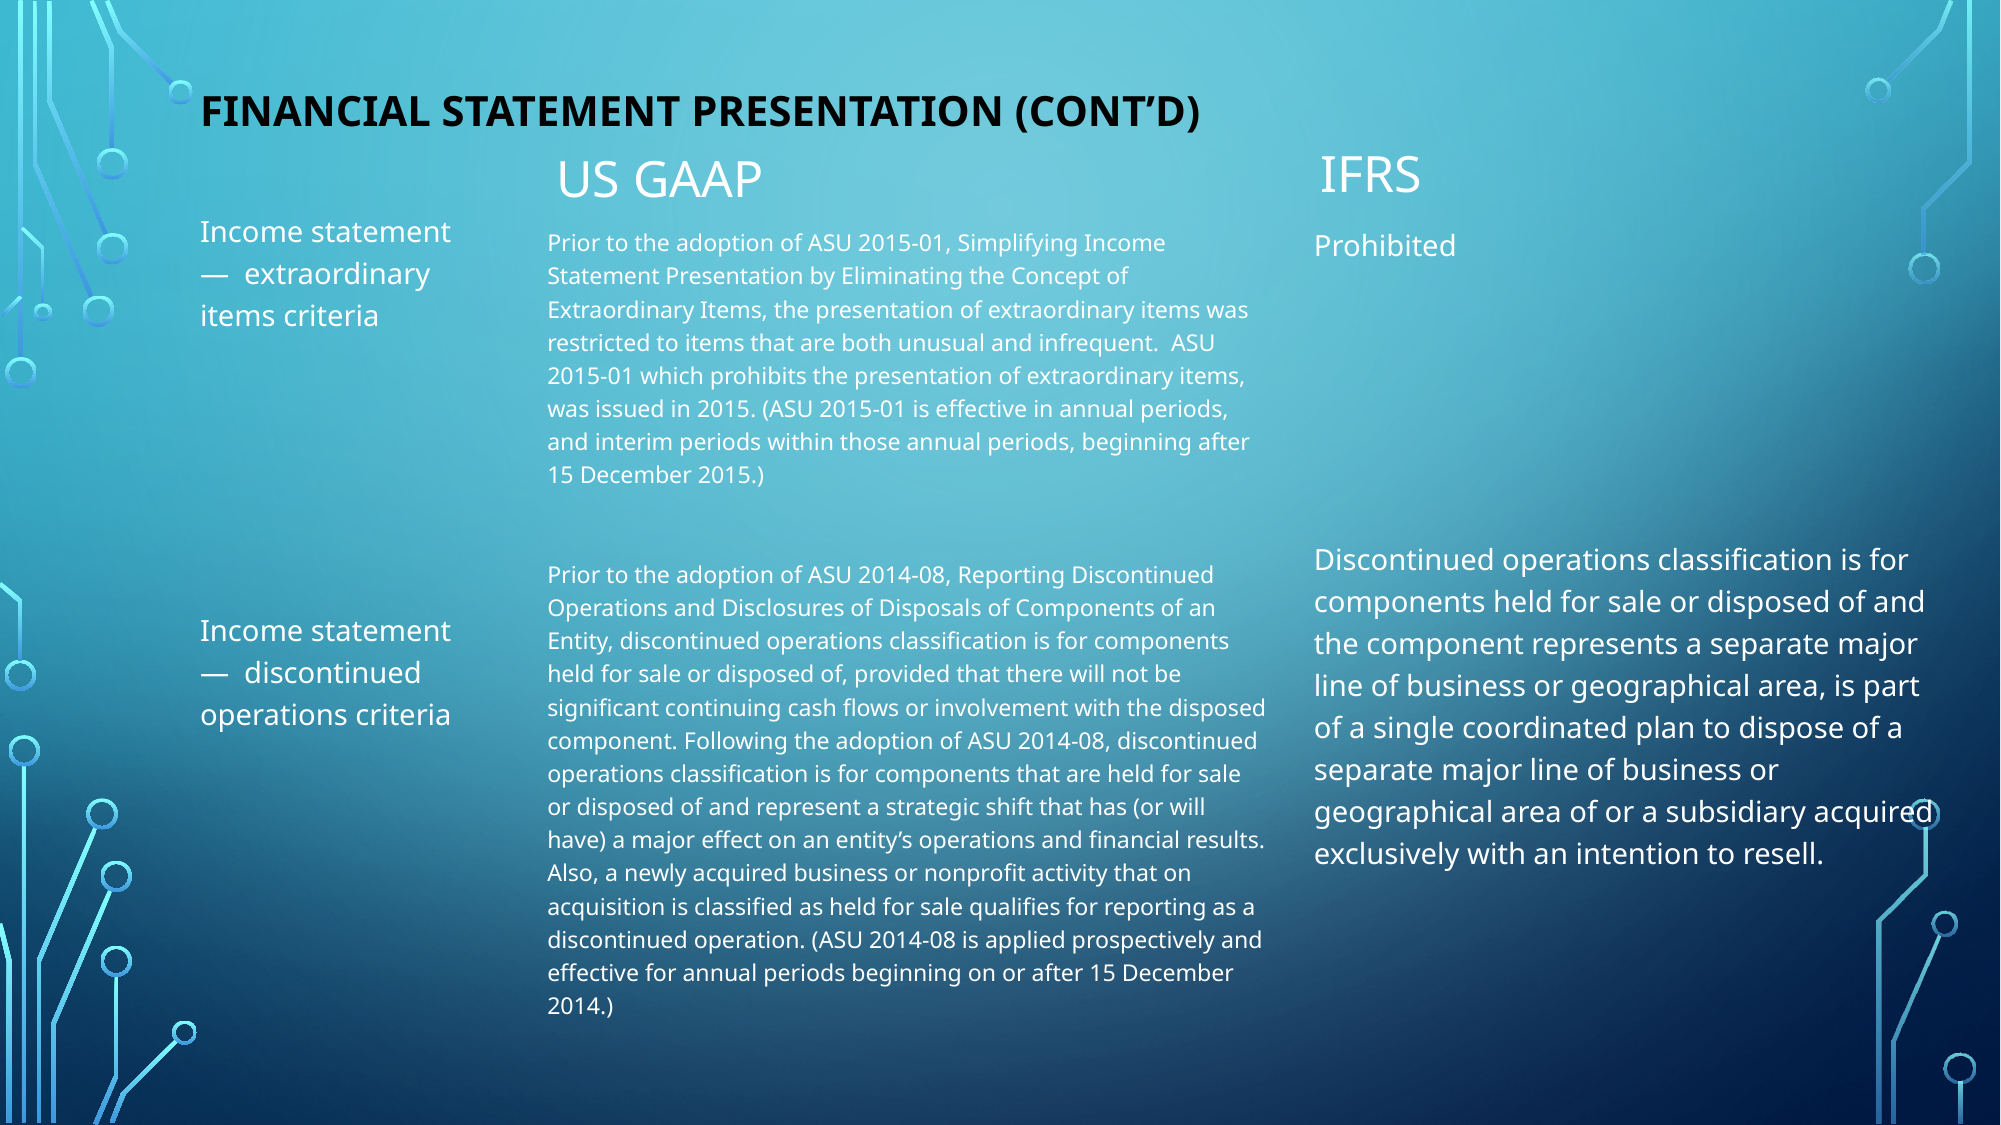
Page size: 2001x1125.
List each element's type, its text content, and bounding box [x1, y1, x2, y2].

list Prohibited Discontinued operations classification is for components held for sale or disposed of and the component represents a separate major line of business or geographical area, is part of a single coordinated plan to dispose of a separate major line of business or geographical area of or a subsidiary acquired exclusively with an intention to resell. [1298, 213, 1971, 1031]
list Prior to the adoption of ASU 2015-01, Simplifying Income Statement Presentation by Eliminating the Concept of Extraordinary Items, the presentation of extraordinary items was restricted to items that are both unusual and infrequent. ASU 2015-01 which prohibits the presentation of extraordinary items, was issued in 2015. (ASU 2015-01 is effective in annual periods, and interim periods within those annual periods, beginning after 15 December 2015.) Prior to the adoption of ASU 2014-08, Reporting Discontinued Operations and Disclosures of Disposals of Components of an Entity, discontinued operations classification is for components held for sale or disposed of, provided that there will not be significant continuing cash flows or involvement with the disposed component. Following the adoption of ASU 2014-08, discontinued operations classification is for components that are held for sale or disposed of and represent a strategic shift that has (or will have) a major effect on an entity’s operations and financial results. Also, a newly acquired business or nonprofit activity that on acquisition is classified as held for sale qualifies for reporting as a discontinued operation. (ASU 2014-08 is applied prospectively and effective for annual periods beginning on or after 15 December 2014.) [532, 215, 1284, 1031]
list Income statement — extraordinary items criteria Income statement — discontinued operations criteria [185, 198, 490, 1014]
list US GAAP [541, 133, 1064, 215]
title Financial statement presentation (cont’d) [185, 51, 1810, 175]
list IFRS [1305, 138, 1830, 211]
